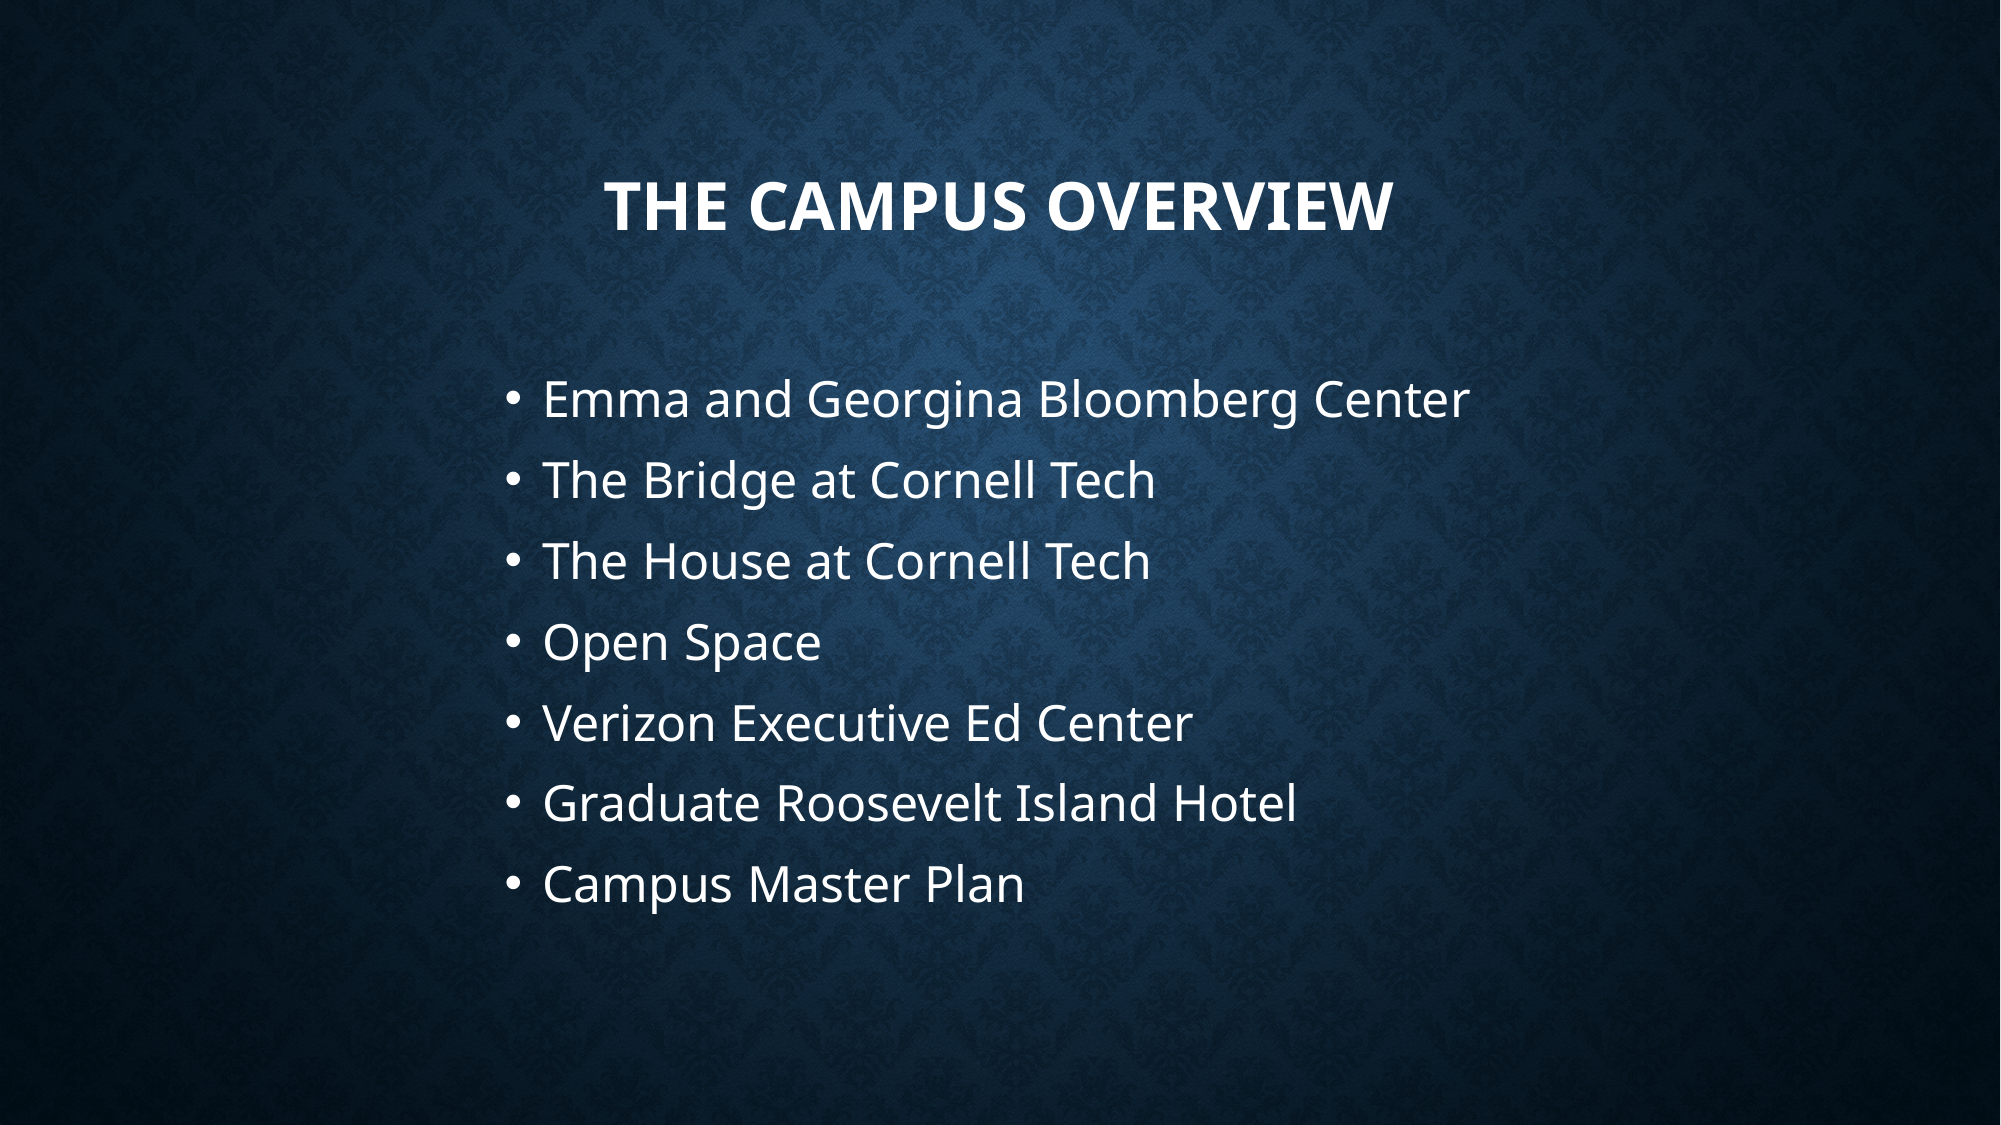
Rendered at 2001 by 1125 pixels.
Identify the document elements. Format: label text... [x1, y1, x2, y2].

title The campus overview [149, 99, 1849, 318]
list Emma and Georgina Bloomberg Center The Bridge at Cornell Tech The House at Cornell Tech Open Space Verizon Executive Ed Center Graduate Roosevelt Island Hotel Campus Master Plan [489, 360, 1509, 967]
